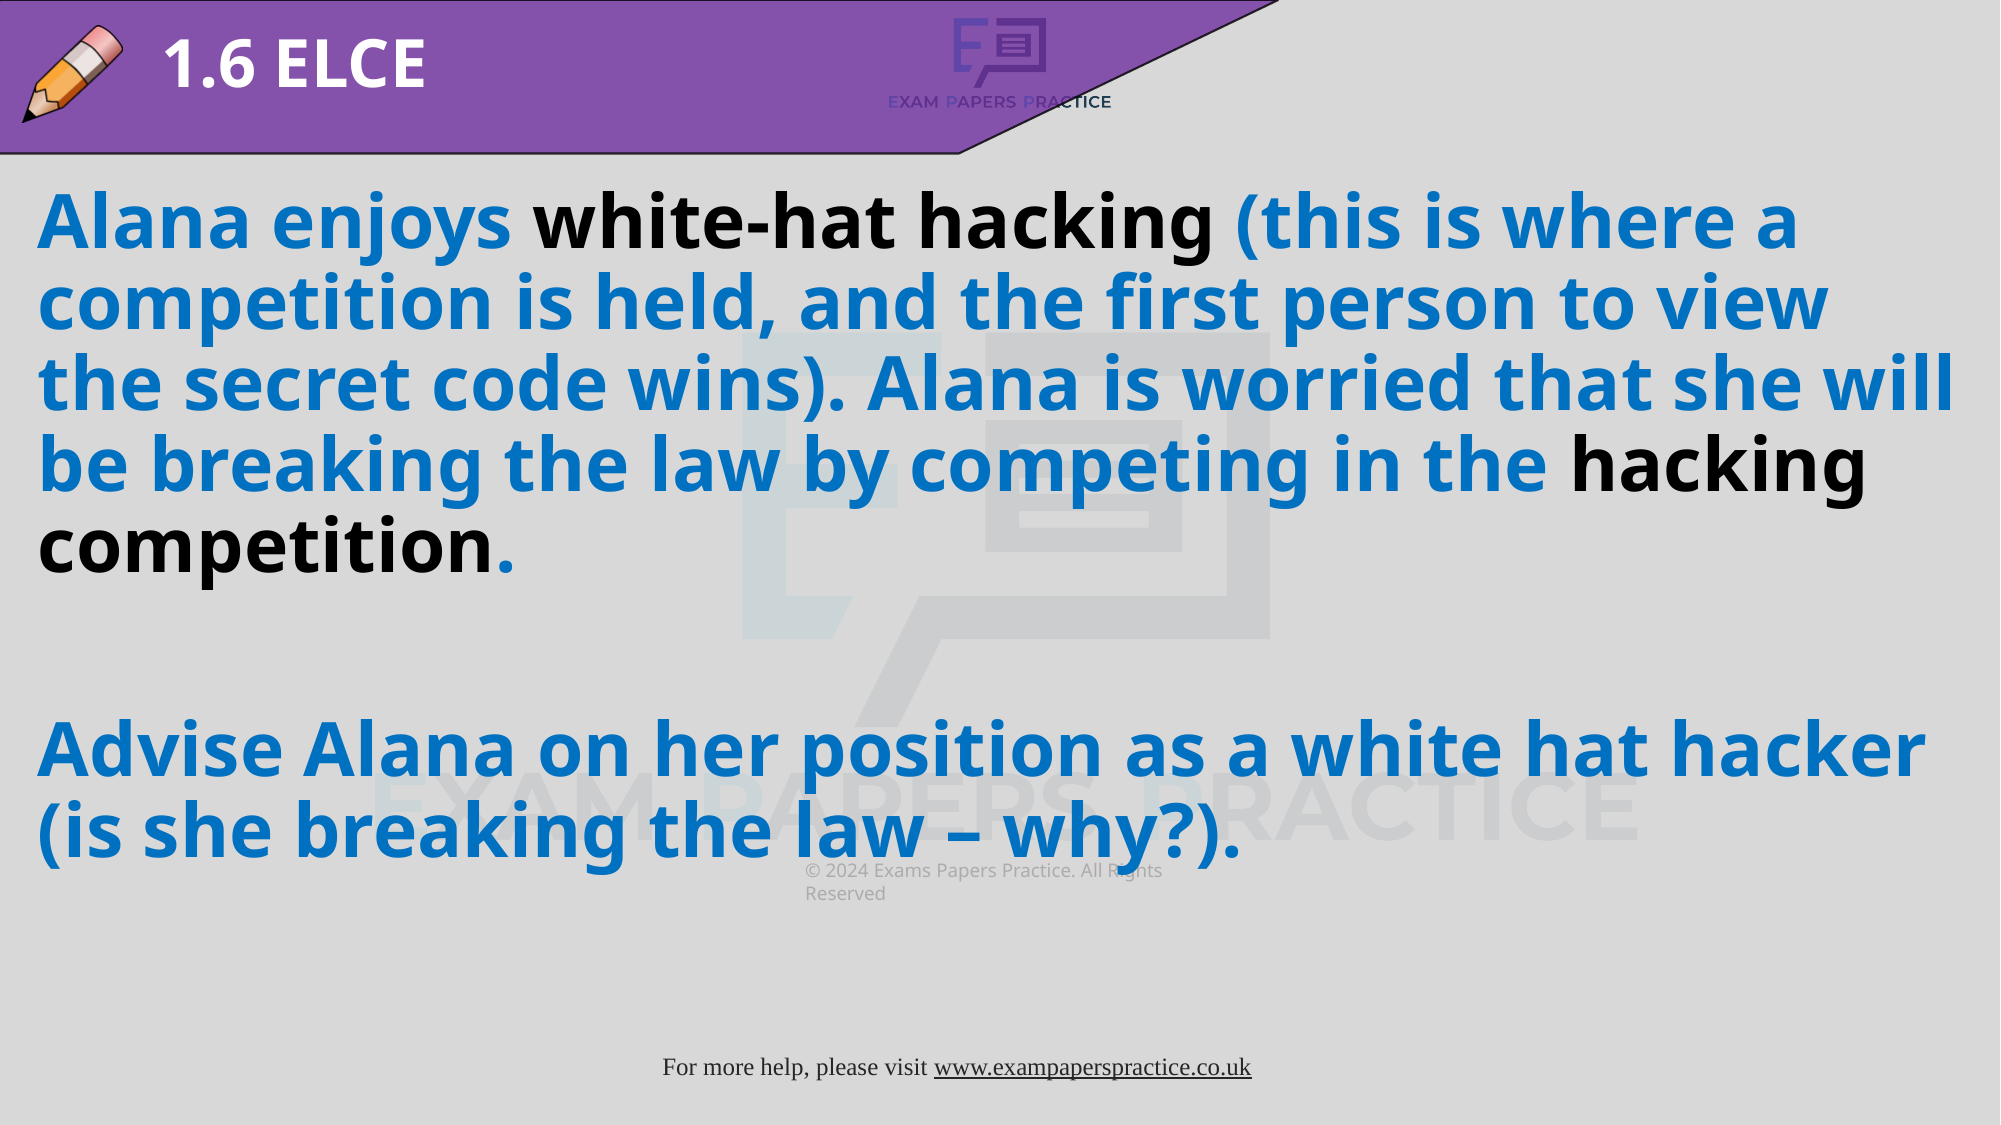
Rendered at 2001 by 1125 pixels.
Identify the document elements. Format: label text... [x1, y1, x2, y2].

list 1.6 ELCE [146, 22, 960, 134]
picture [22, 25, 123, 123]
text_box [22, 176, 1974, 1120]
